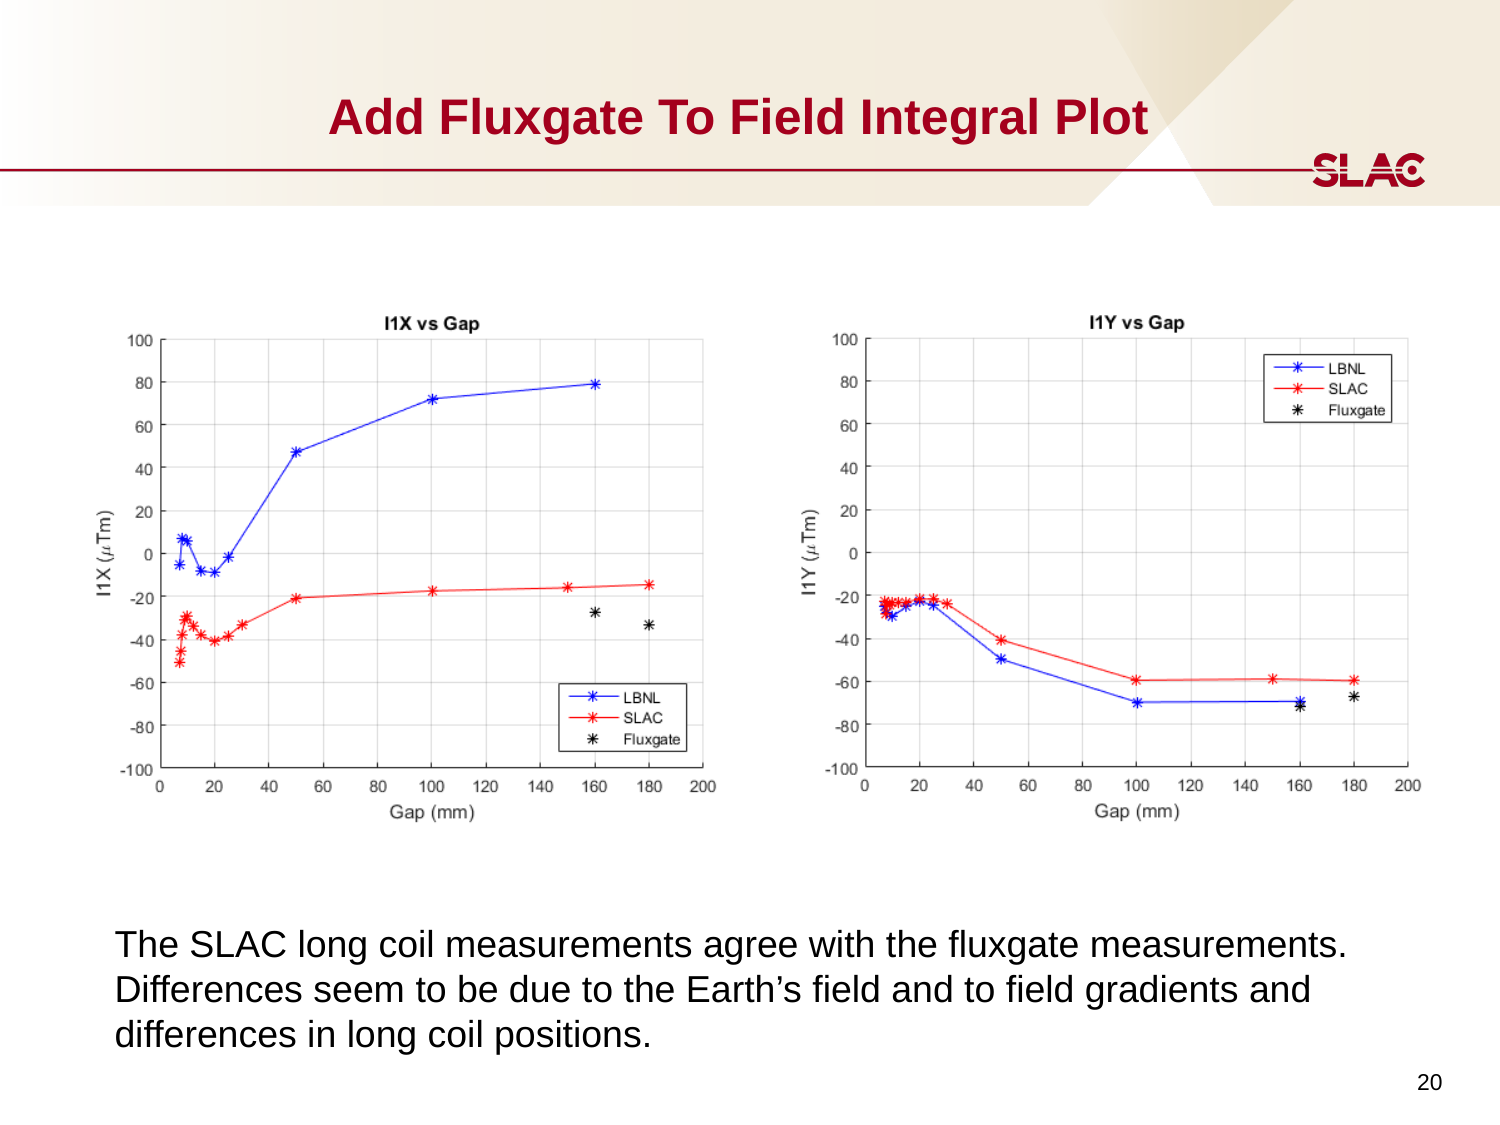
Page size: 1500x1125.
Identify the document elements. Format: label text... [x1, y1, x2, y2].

text_box The SLAC long coil measurements agree with the fluxgate measurements. Differences seem to be due to the Earth’s field and to field gradients and differences in long coil positions. [99, 912, 1393, 1063]
picture [0, 0, 1500, 206]
slide_number 20 [1405, 1036, 1458, 1125]
title Add Fluxgate To Field Integral Plot [74, 21, 1404, 145]
picture [774, 299, 1476, 826]
picture [68, 299, 770, 826]
